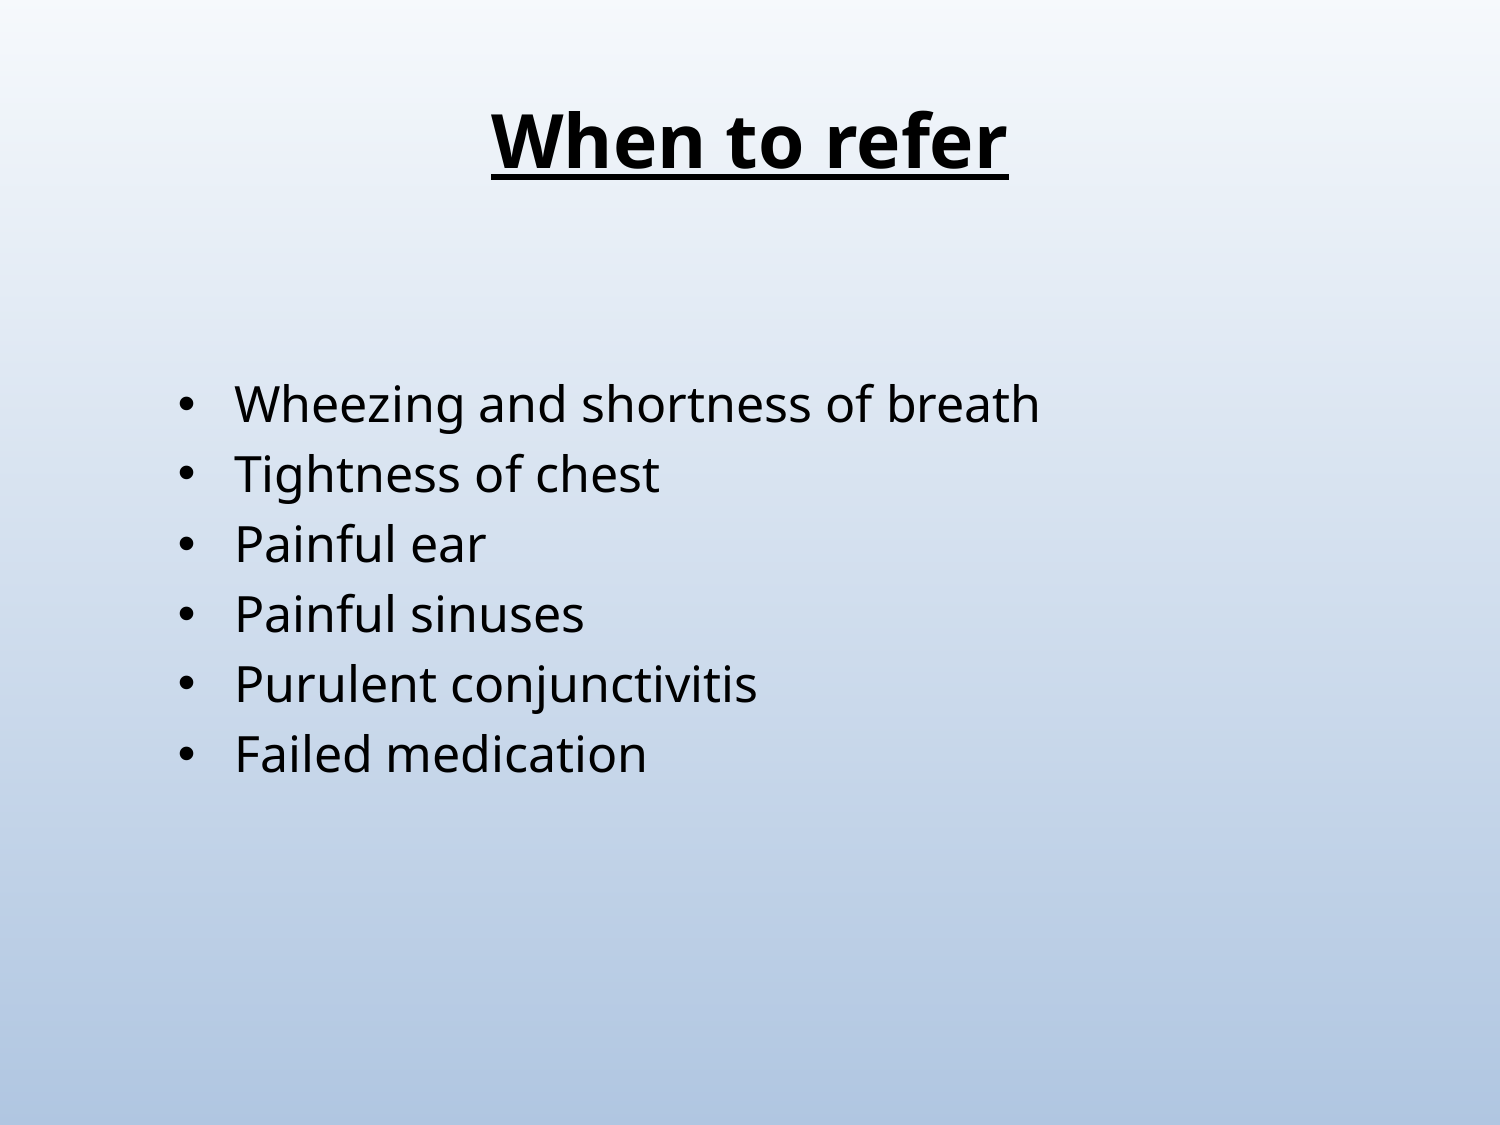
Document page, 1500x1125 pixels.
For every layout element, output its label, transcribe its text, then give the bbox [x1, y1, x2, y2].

title When to refer [75, 45, 1425, 233]
list Wheezing and shortness of breath Tightness of chest Painful ear Painful sinuses Purulent conjunctivitis Failed medication [162, 365, 1397, 901]
